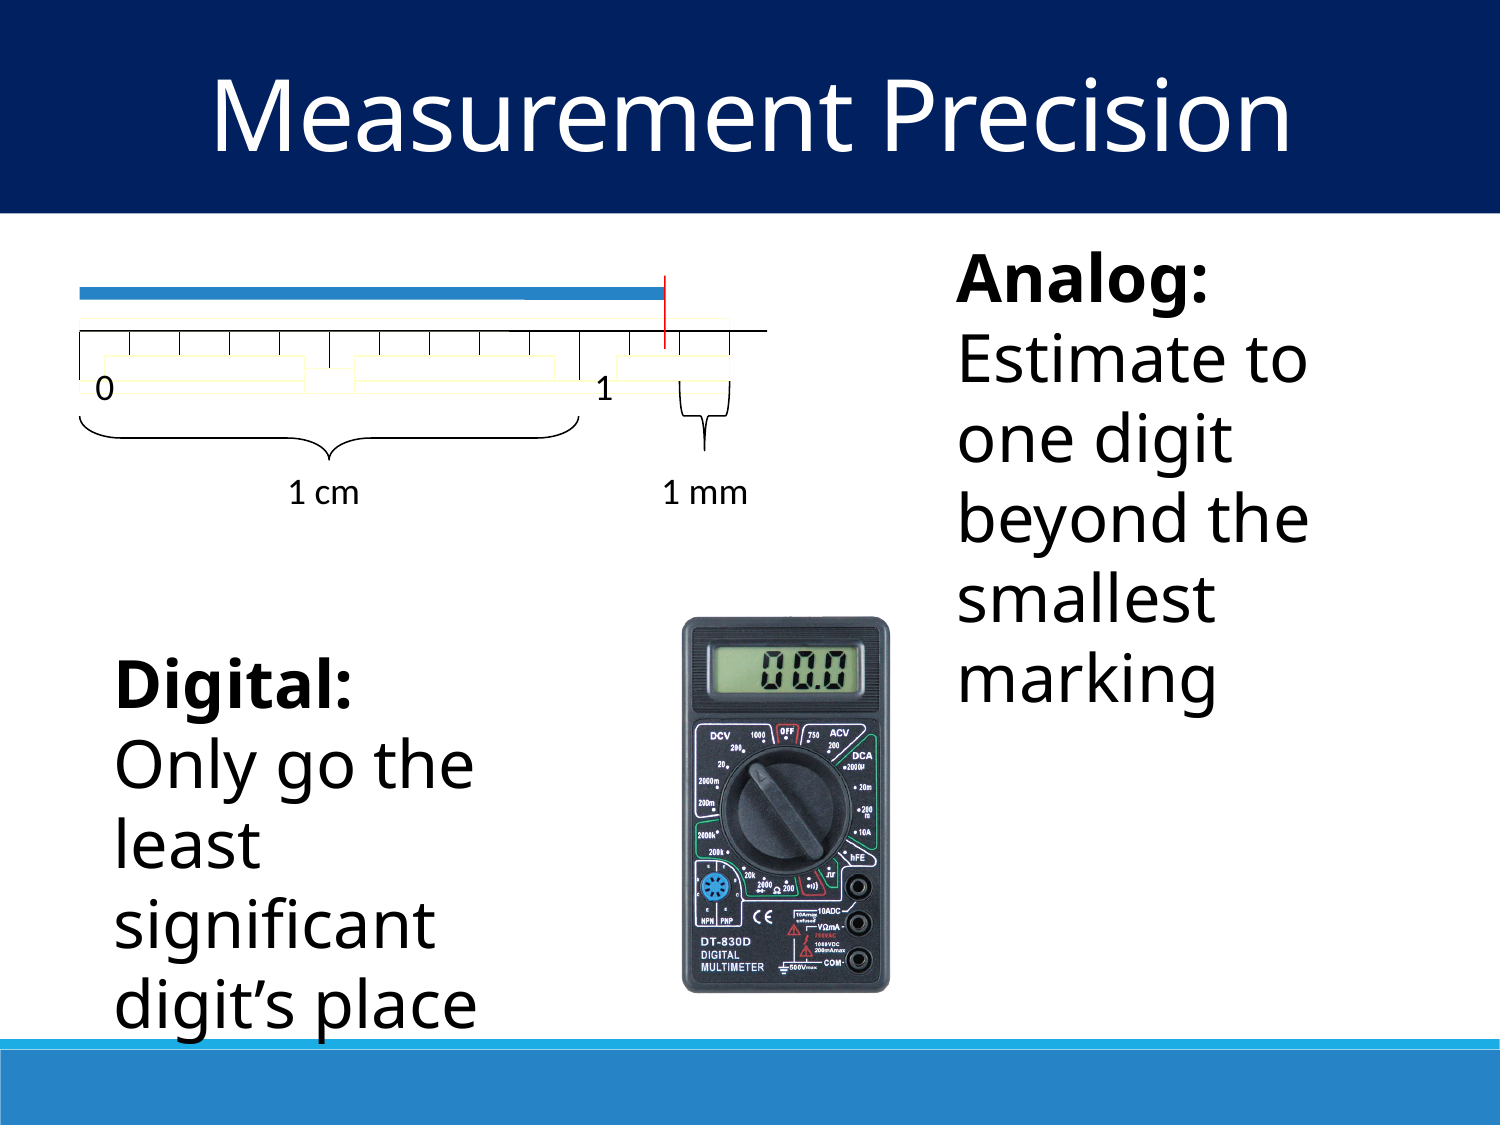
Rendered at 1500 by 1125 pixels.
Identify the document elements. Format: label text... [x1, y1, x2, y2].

text_box Digital: Only go the least significant digit’s place [98, 634, 609, 1049]
text_box Measurement Precision [4, 62, 1500, 189]
picture [678, 613, 894, 996]
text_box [79, 275, 768, 521]
text_box [0, 0, 1500, 215]
text_box Analog: Estimate to one digit beyond the smallest marking [942, 228, 1453, 724]
